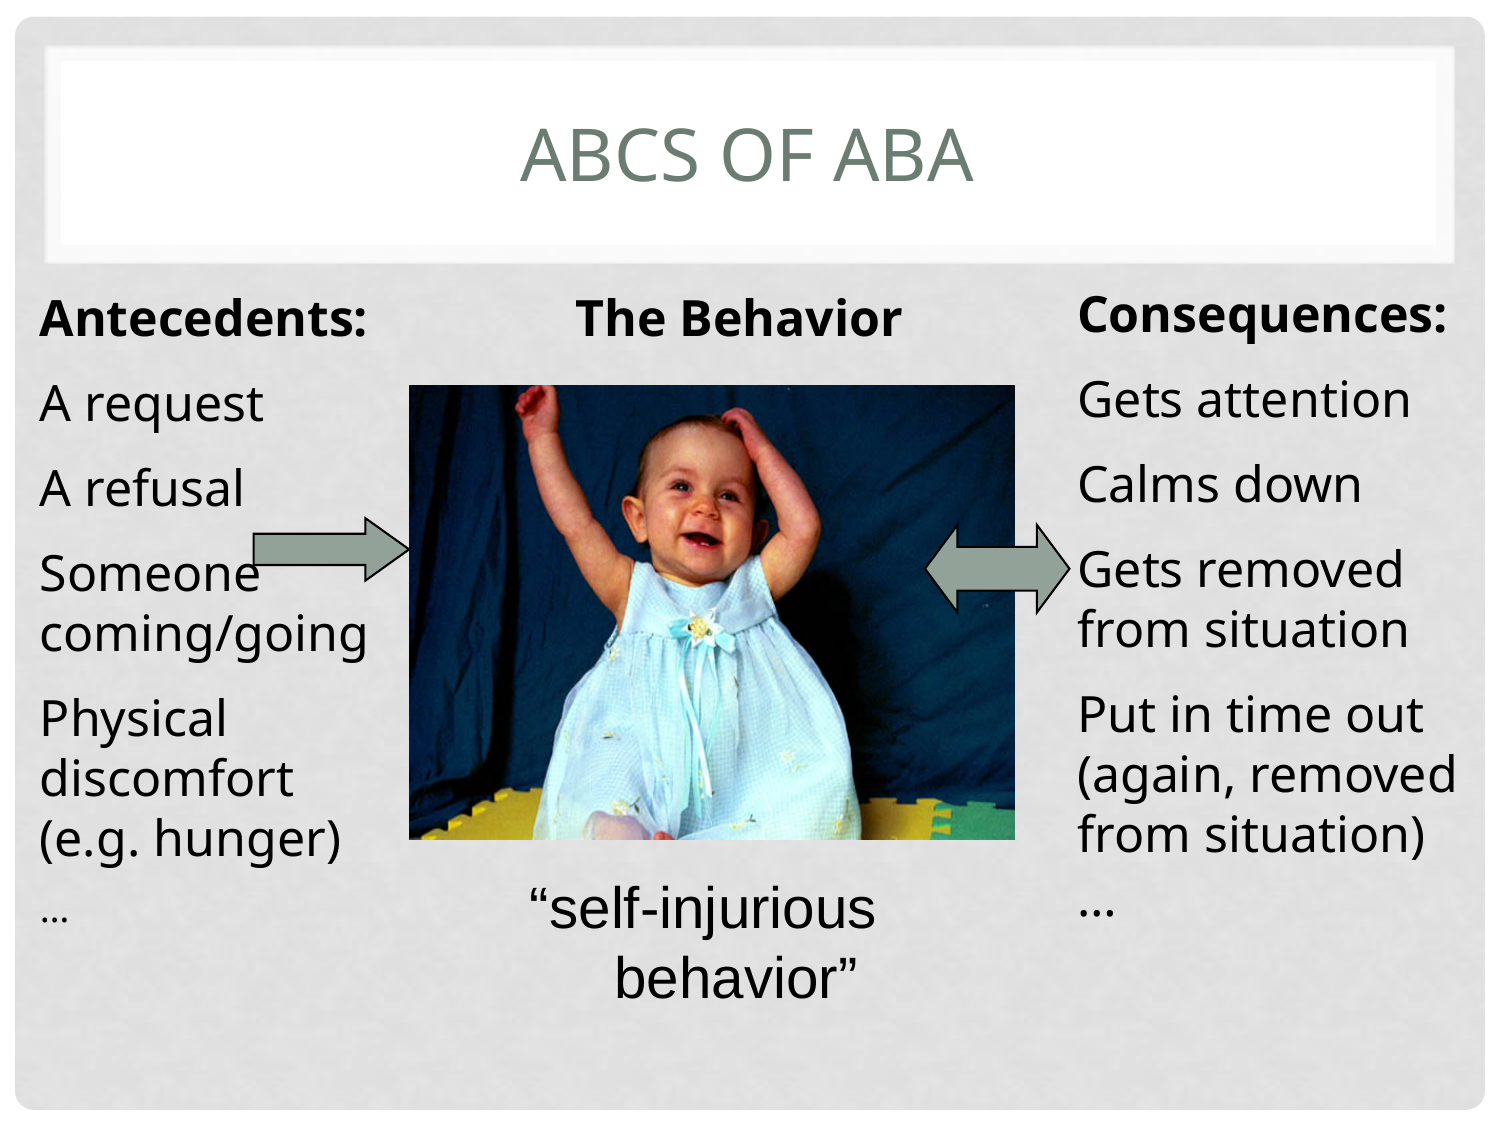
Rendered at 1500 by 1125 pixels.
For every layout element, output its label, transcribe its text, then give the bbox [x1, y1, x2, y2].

picture [408, 385, 1015, 840]
text_box Consequences: Gets attention Calms down Gets removed from situation Put in time out (again, removed from situation) … [1062, 274, 1500, 995]
text_box [253, 518, 408, 581]
title ABCs of ABA [69, 66, 1425, 238]
text_box “self-injurious behavior” [511, 862, 913, 1018]
text_box Antecedents: A request A refusal Someone coming/going Physical discomfort (e.g. hunger) … [24, 279, 406, 1002]
text_box The Behavior [560, 279, 1050, 355]
text_box [1015, 524, 1062, 613]
